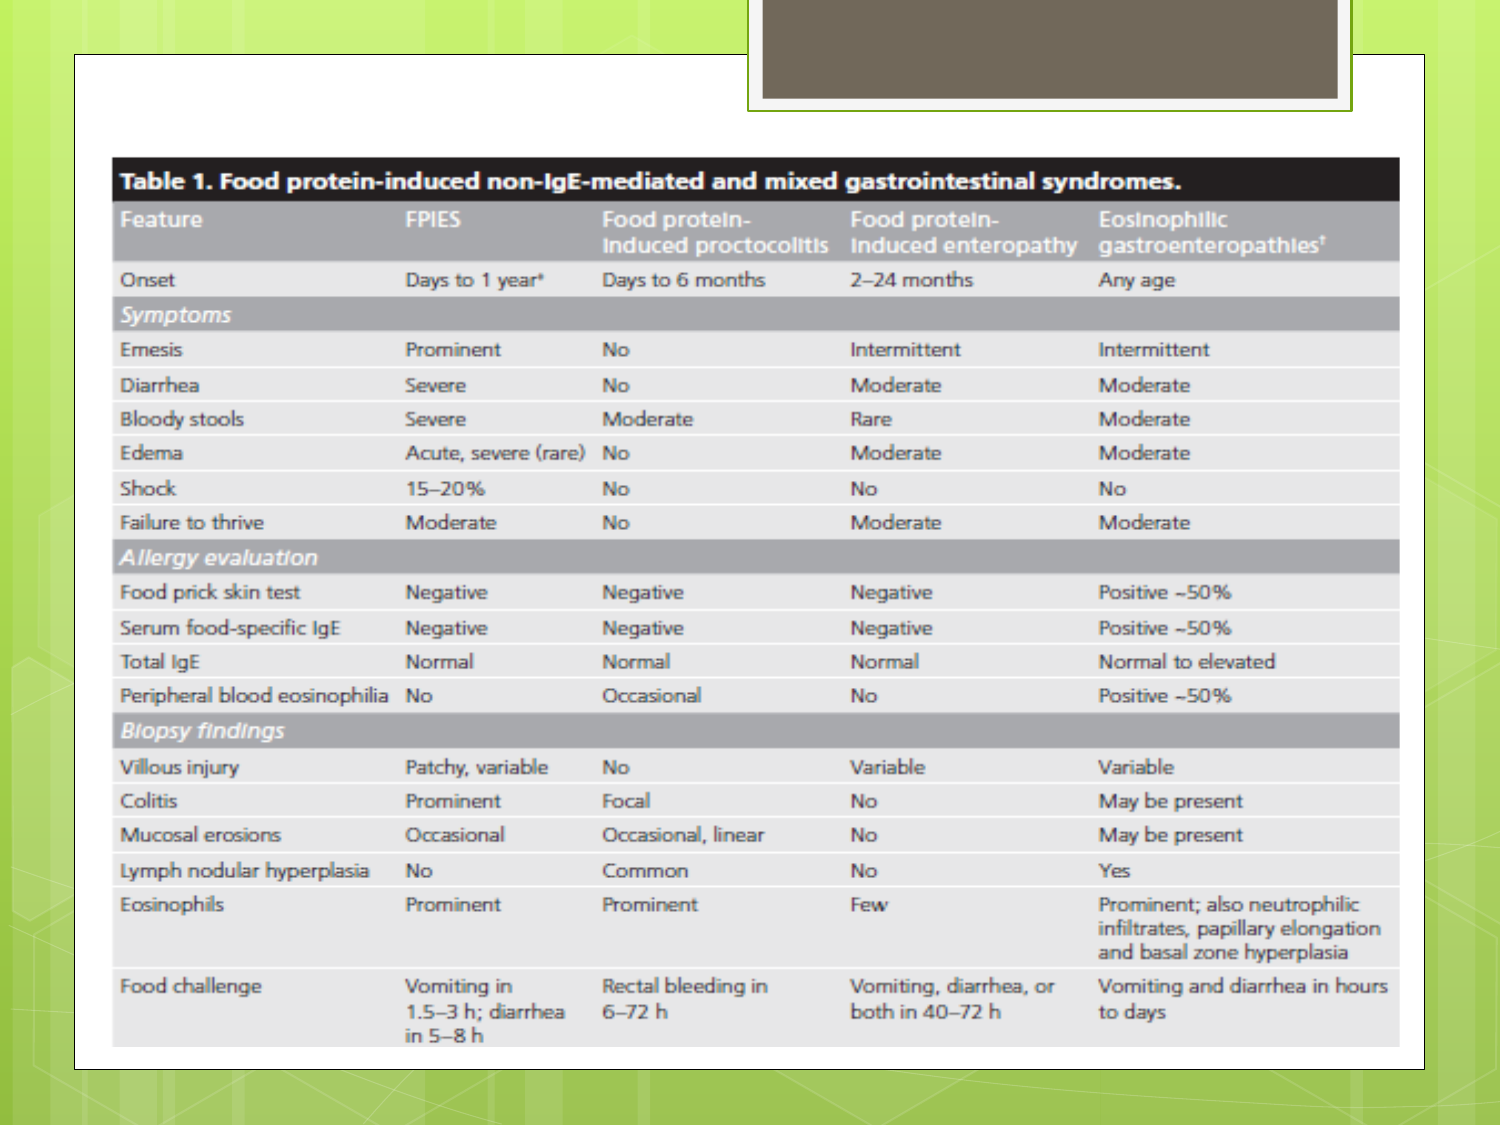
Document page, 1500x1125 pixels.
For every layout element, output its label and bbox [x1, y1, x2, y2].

list [104, 154, 1400, 1047]
